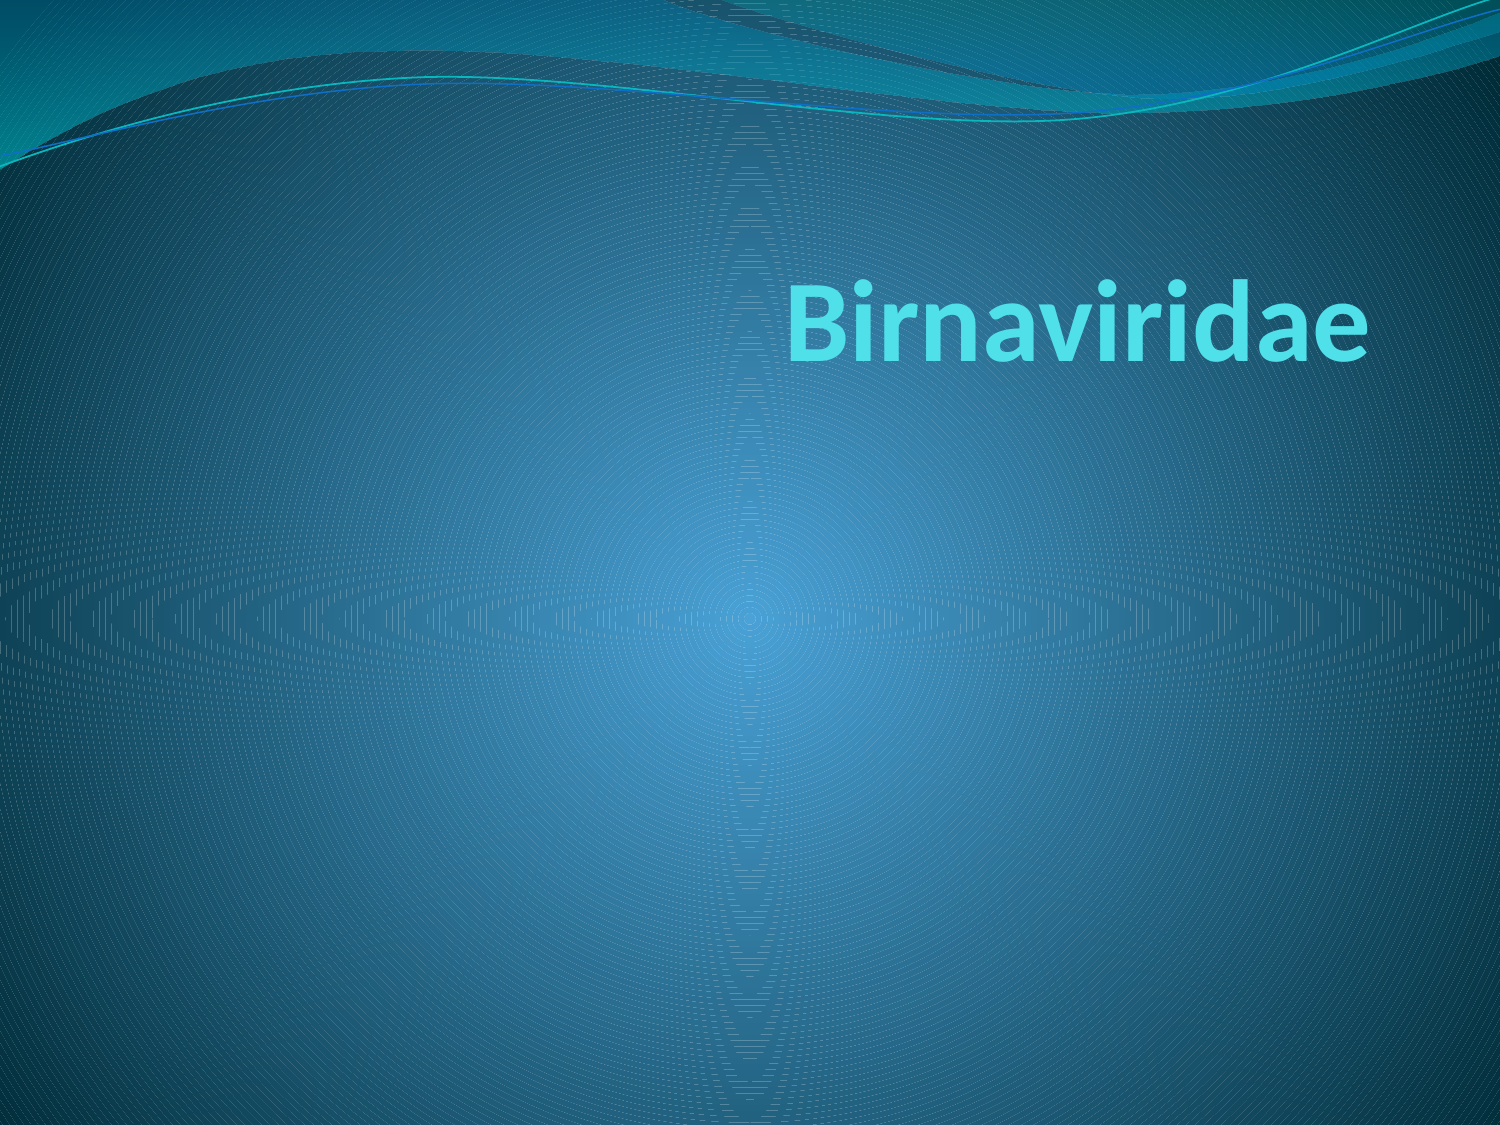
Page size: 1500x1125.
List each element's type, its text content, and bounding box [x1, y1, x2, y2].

title Birnaviridae [87, 224, 1376, 525]
